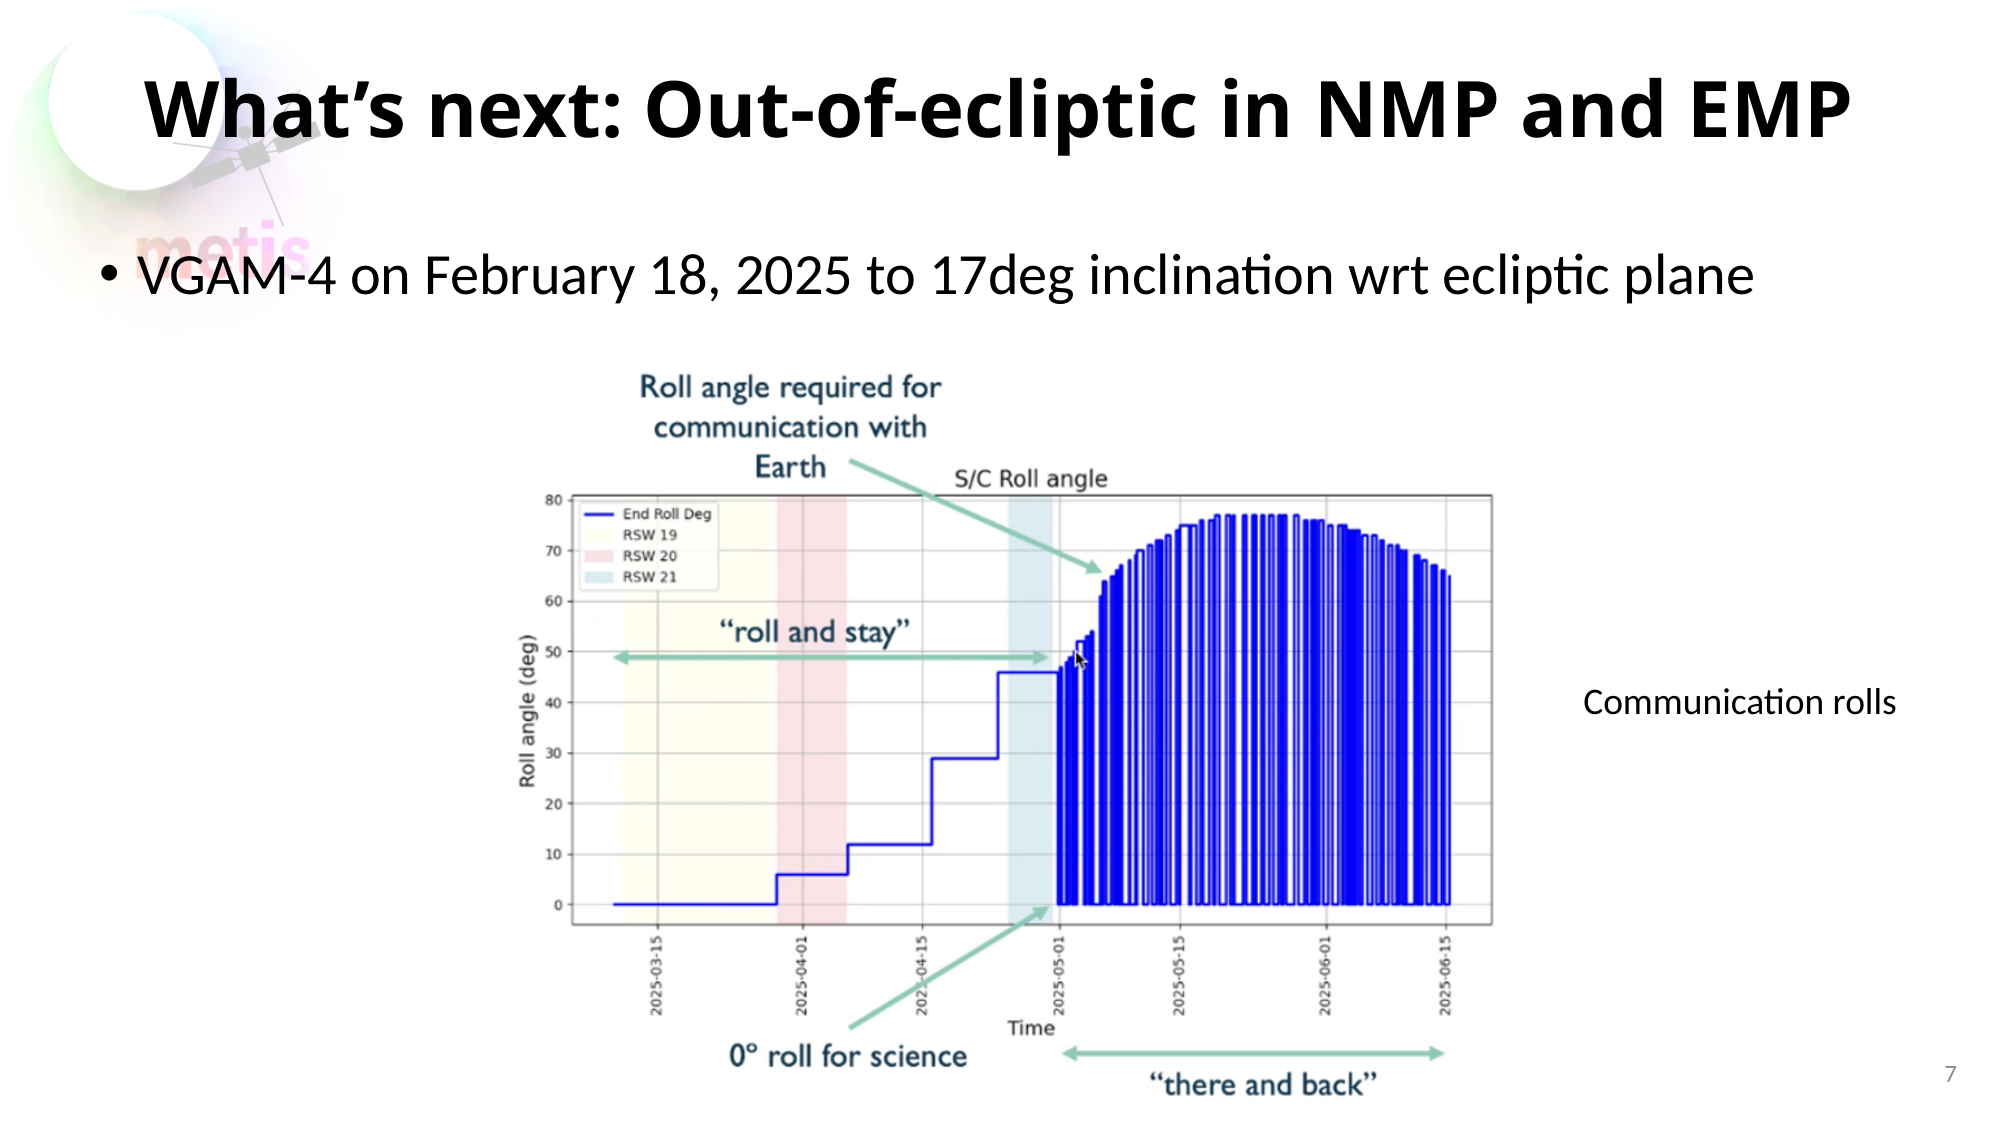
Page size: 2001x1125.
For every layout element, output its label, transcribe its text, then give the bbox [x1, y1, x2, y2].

title What’s next: Out-of-ecliptic in NMP and EMP [122, 22, 1878, 203]
picture [471, 335, 1585, 1125]
picture [0, 0, 355, 342]
slide_number 7 [1585, 1042, 1973, 1103]
text_box Communication rolls [1585, 669, 1913, 730]
list VGAM-4 on February 18, 2025 to 17deg inclination wrt ecliptic plane [84, 236, 1973, 951]
